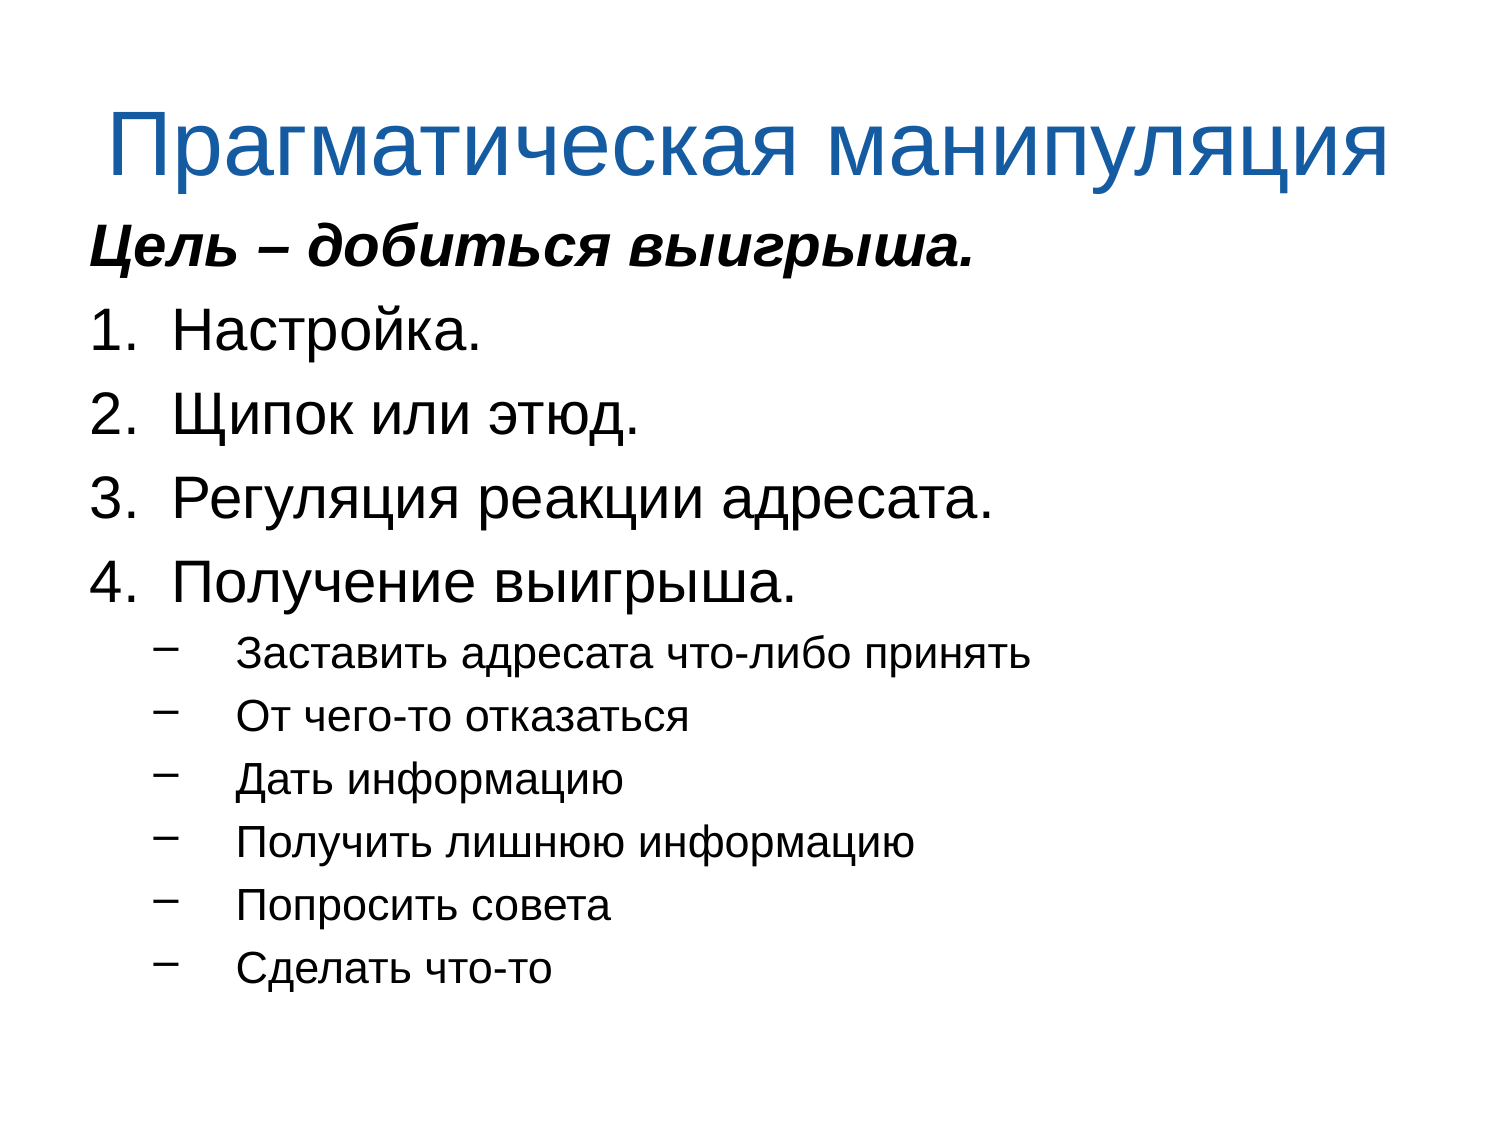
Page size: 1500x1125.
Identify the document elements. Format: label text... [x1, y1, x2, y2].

title Прагматическая манипуляция [74, 44, 1426, 198]
list Цель – добиться выигрыша. Настройка. Щипок или этюд. Регуляция реакции адресата. Получение выигрыша. Заставить адресата что-либо принять От чего-то отказаться Дать информацию Получить лишнюю информацию Попросить совета Сделать что-то [74, 198, 1426, 1006]
